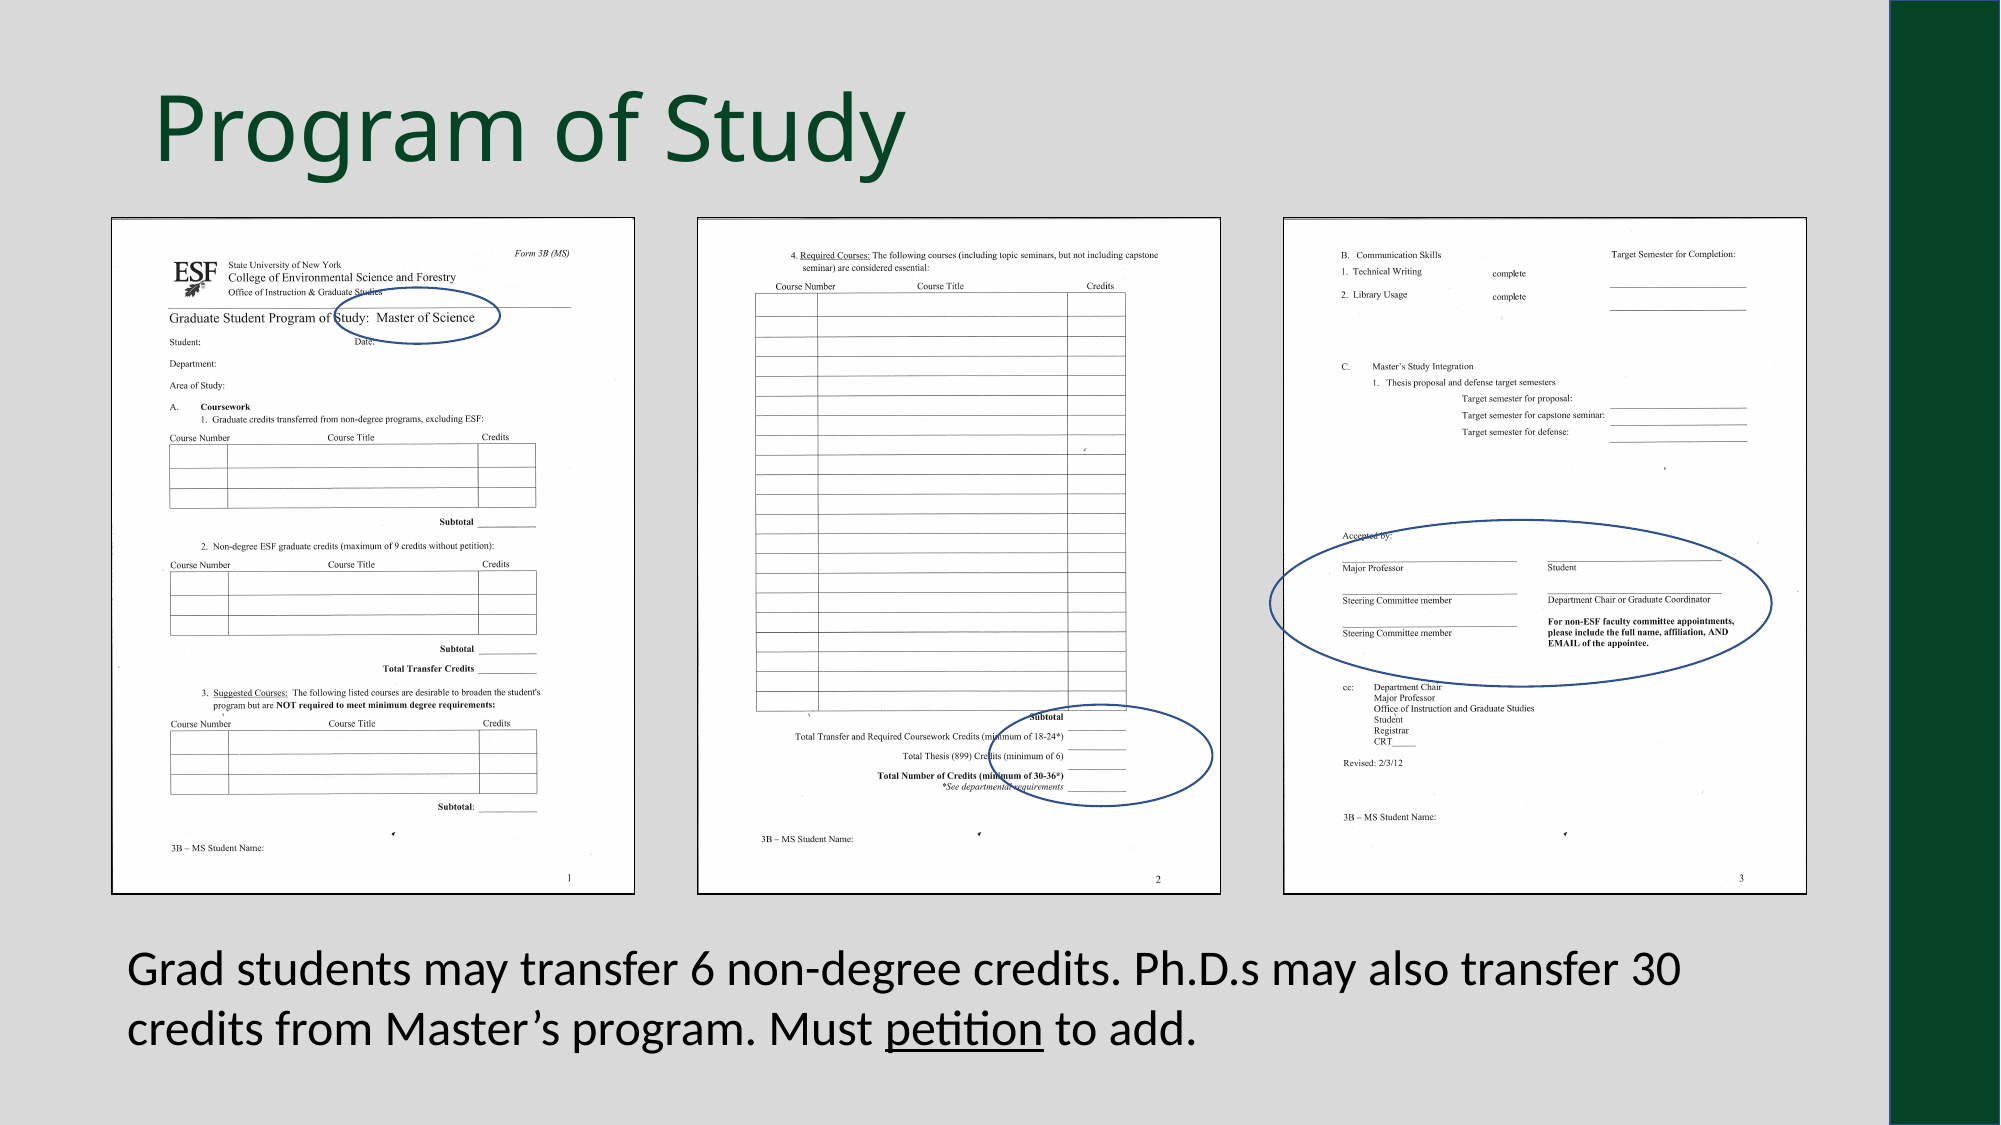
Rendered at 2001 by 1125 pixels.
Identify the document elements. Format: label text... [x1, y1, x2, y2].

text_box [1890, 0, 2000, 1125]
picture [698, 218, 1220, 894]
text_box [1269, 575, 1284, 631]
picture [112, 218, 634, 894]
text_box Grad students may transfer 6 non-degree credits. Ph.D.s may also transfer 30 credits from Master’s program. Must petition to add. [112, 928, 1806, 1063]
picture [1284, 218, 1806, 894]
title Program of Study [137, 59, 1863, 204]
